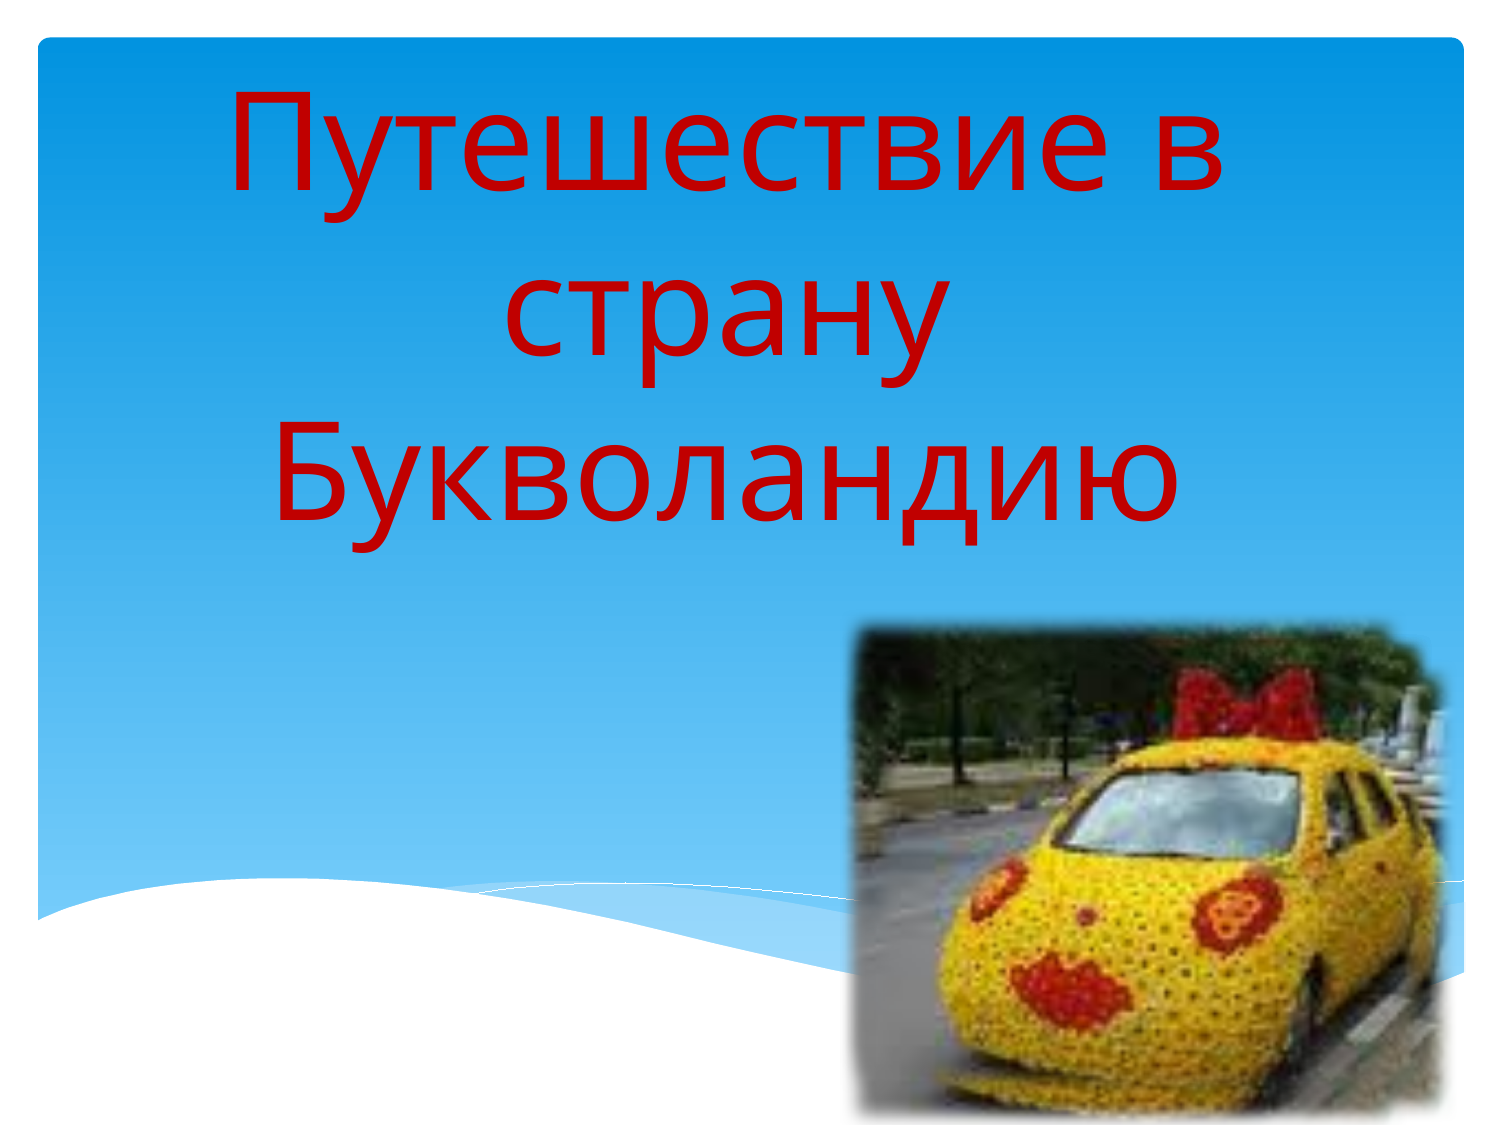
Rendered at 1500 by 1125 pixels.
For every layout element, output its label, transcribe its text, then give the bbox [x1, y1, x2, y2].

picture [840, 609, 1458, 1125]
title Путешествие в страну Букволандию [123, 42, 1329, 556]
